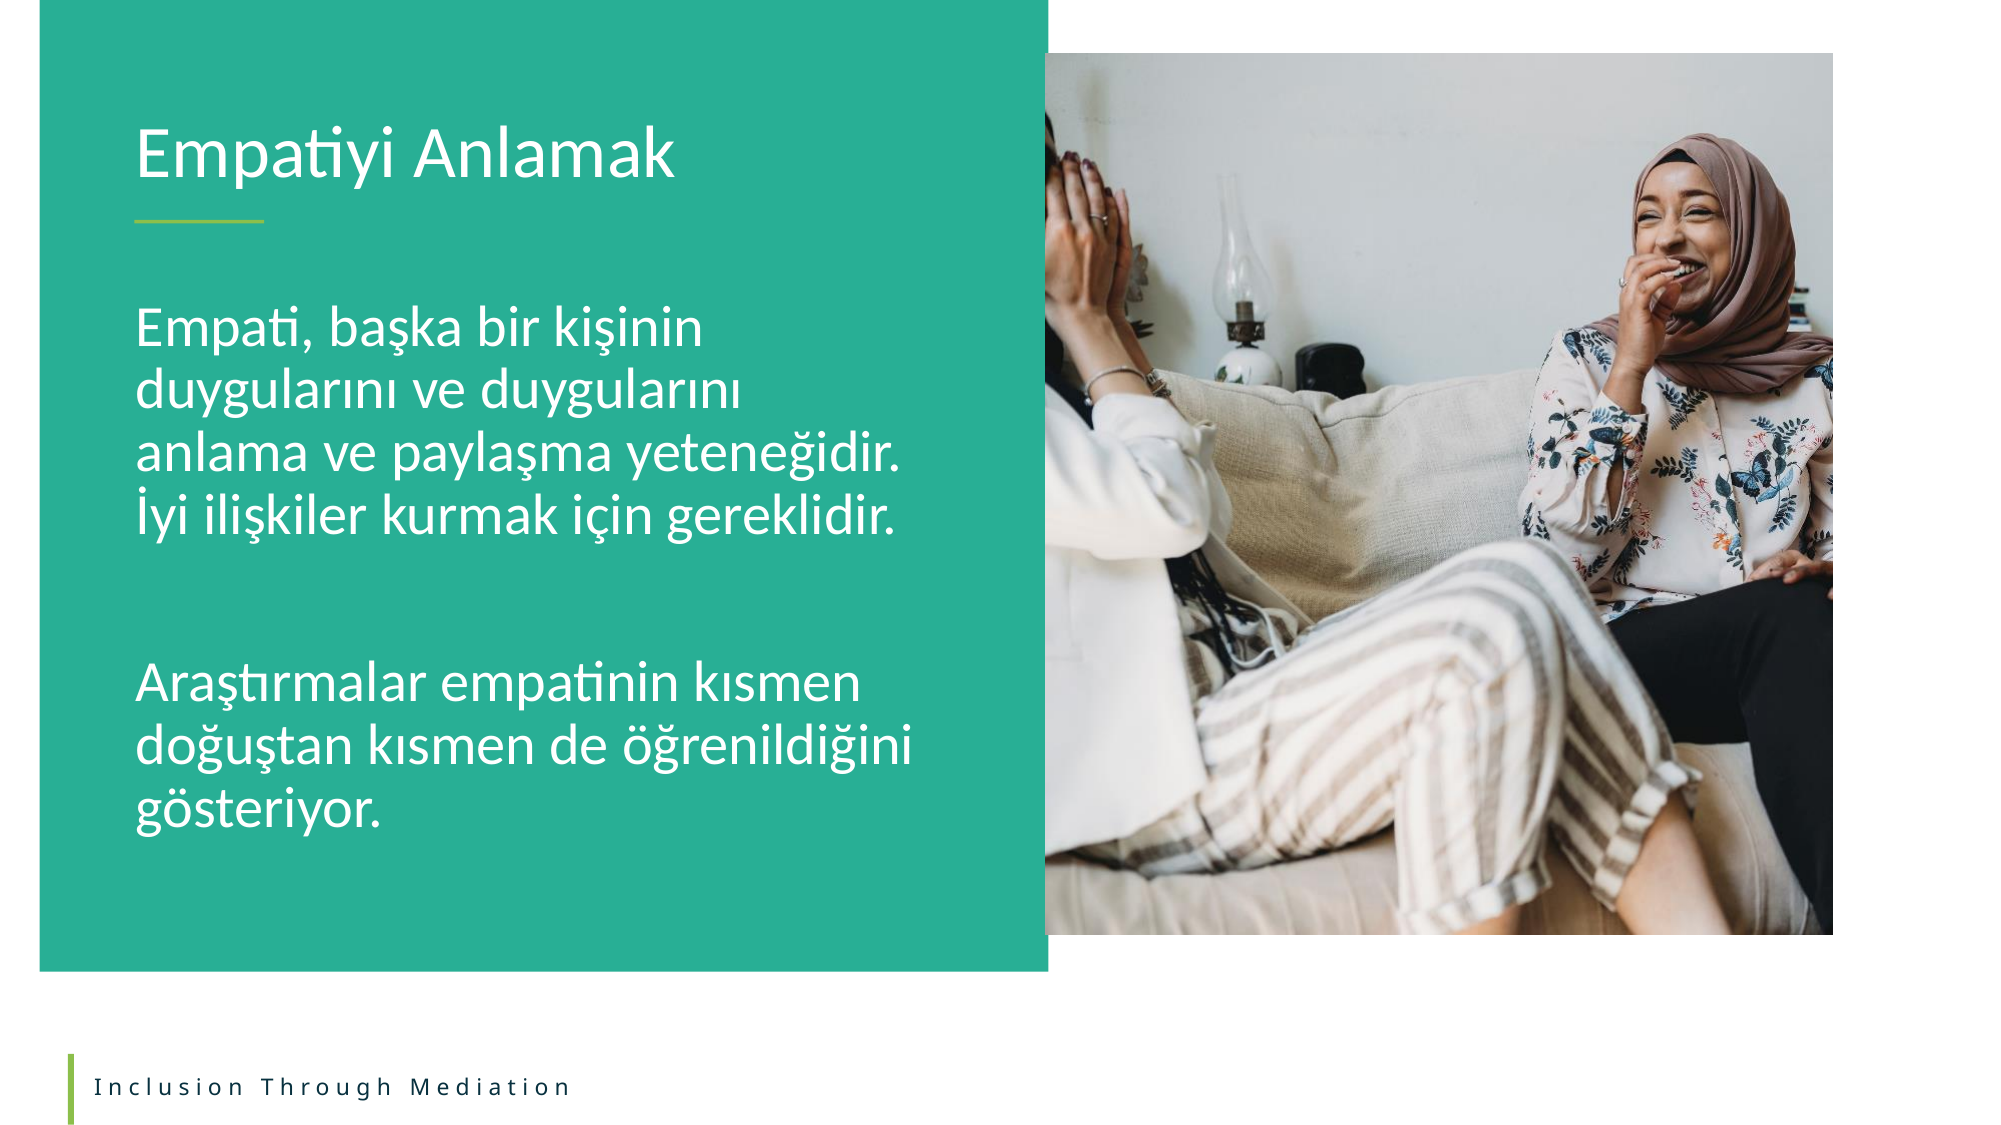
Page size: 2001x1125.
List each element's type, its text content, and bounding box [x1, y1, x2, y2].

picture [1045, 40, 1833, 935]
list Empatiyi Anlamak [120, 105, 955, 201]
list Empati, başka bir kişinin duygularını ve duygularını anlama ve paylaşma yeteneğidir. İyi ilişkiler kurmak için gereklidir. Araştırmalar empatinin kısmen doğuştan kısmen de öğrenildiğini gösteriyor. [120, 288, 938, 923]
